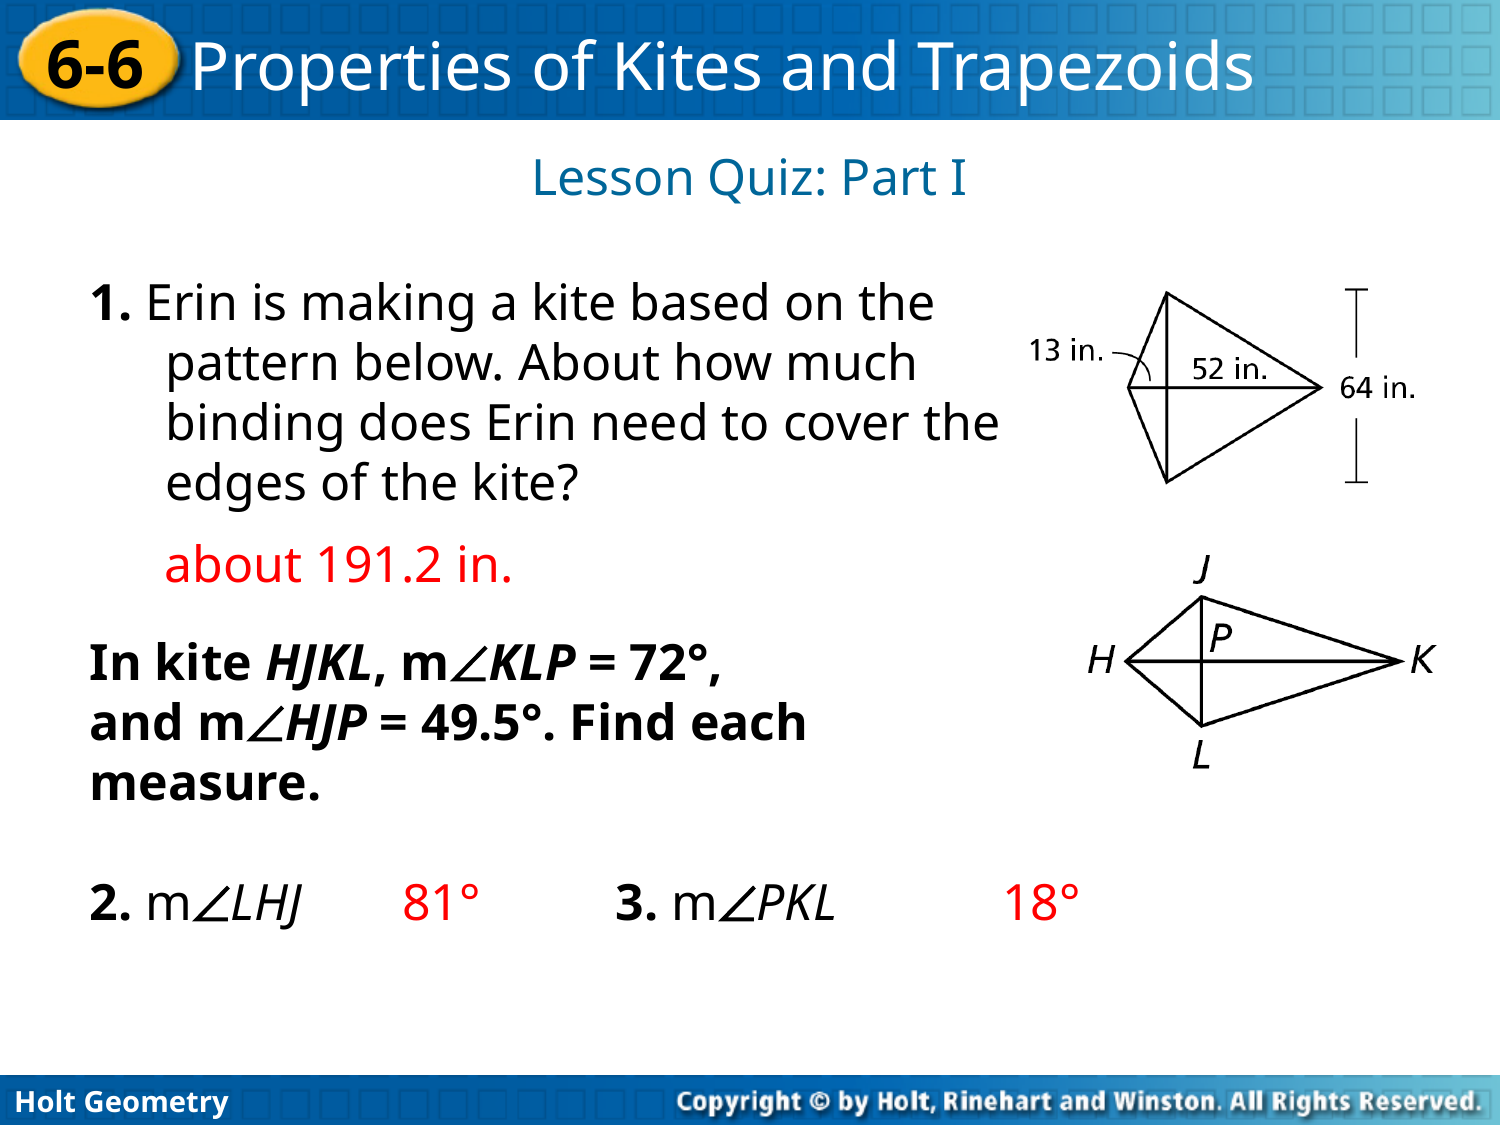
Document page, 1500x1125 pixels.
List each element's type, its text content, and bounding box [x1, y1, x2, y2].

text_box about 191.2 in. [149, 525, 825, 600]
picture [1070, 549, 1438, 770]
text_box 81° [387, 862, 550, 938]
picture [0, 1075, 1500, 1125]
text_box 1. Erin is making a kite based on the pattern below. About how much binding does Erin need to cover the edges of the kite? In kite HJKL, mKLP = 72°, and mHJP = 49.5°. Find each measure. 2. mLHJ 3. mPKL [75, 263, 1025, 938]
text_box 18° [987, 862, 1150, 938]
text_box Lesson Quiz: Part I [0, 137, 1500, 213]
picture [0, 0, 1500, 120]
picture [1024, 273, 1420, 488]
